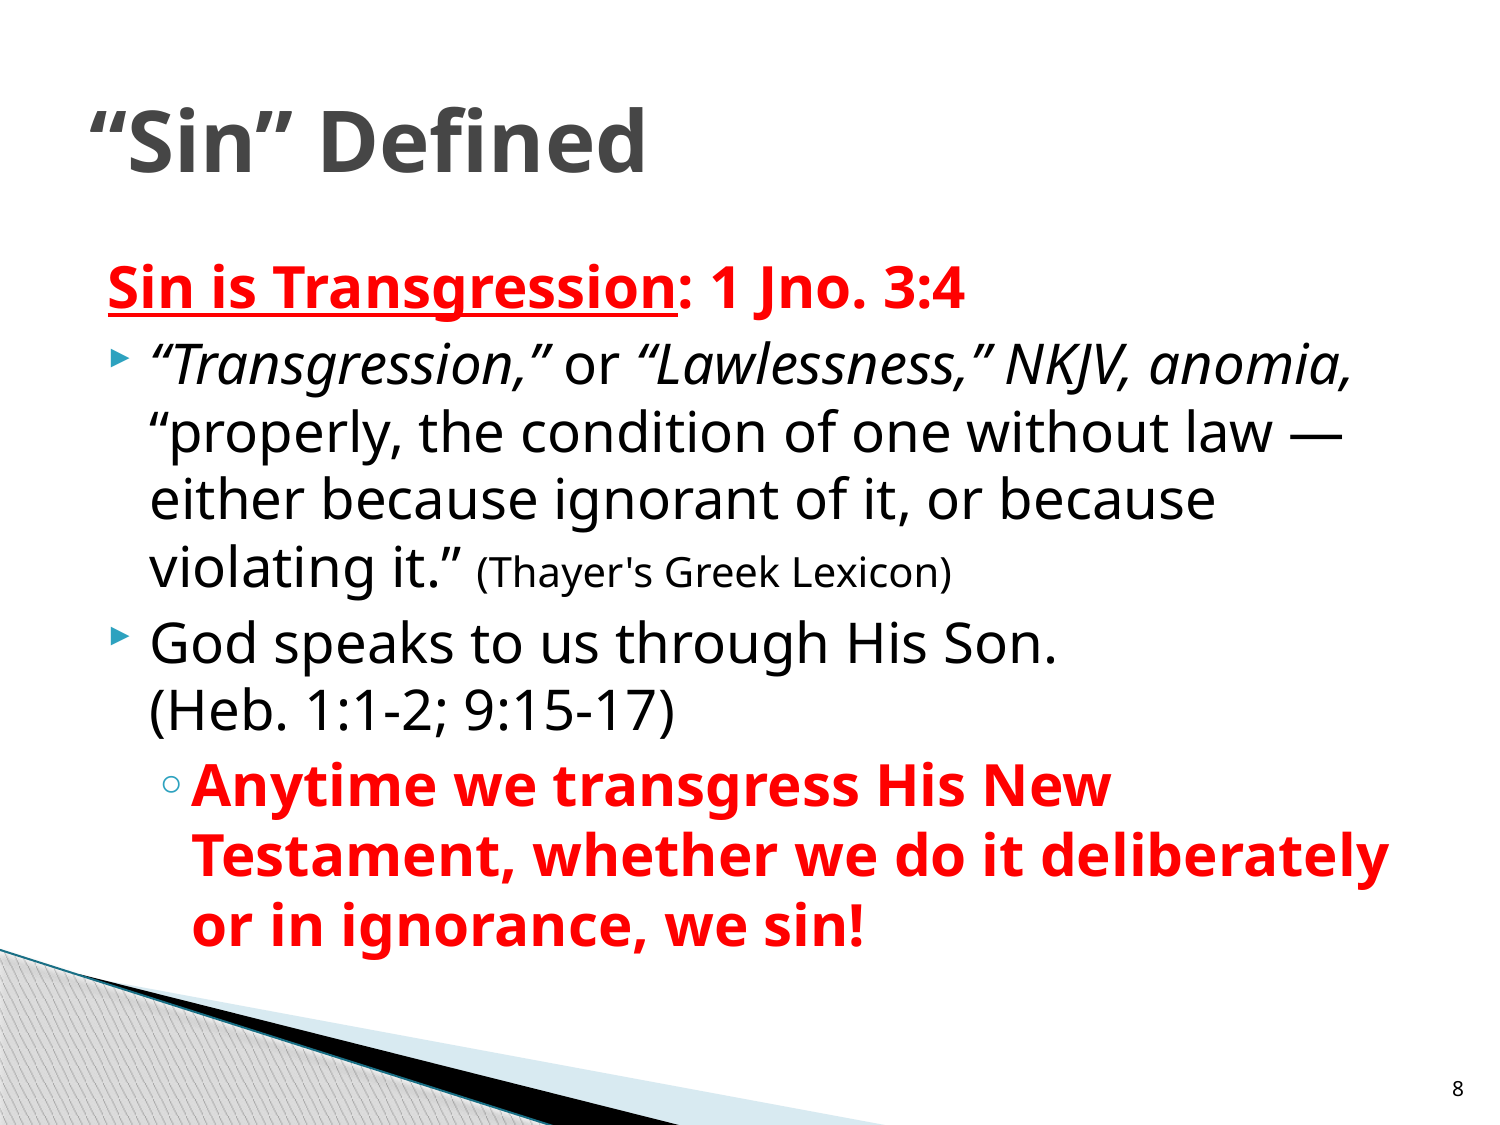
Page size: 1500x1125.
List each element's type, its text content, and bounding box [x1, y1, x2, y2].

slide_number 8 [1418, 1051, 1479, 1112]
title “Sin” Defined [75, 45, 1425, 233]
list Sin is Transgression: 1 Jno. 3:4 “Transgression,” or “Lawlessness,” NKJV, anomia, “properly, the condition of one without law — either because ignorant of it, or because violating it.” (Thayer's Greek Lexicon) God speaks to us through His Son. (Heb. 1:1-2; 9:15-17) Anytime we transgress His New Testament, whether we do it deliberately or in ignorance, we sin! [75, 243, 1425, 986]
